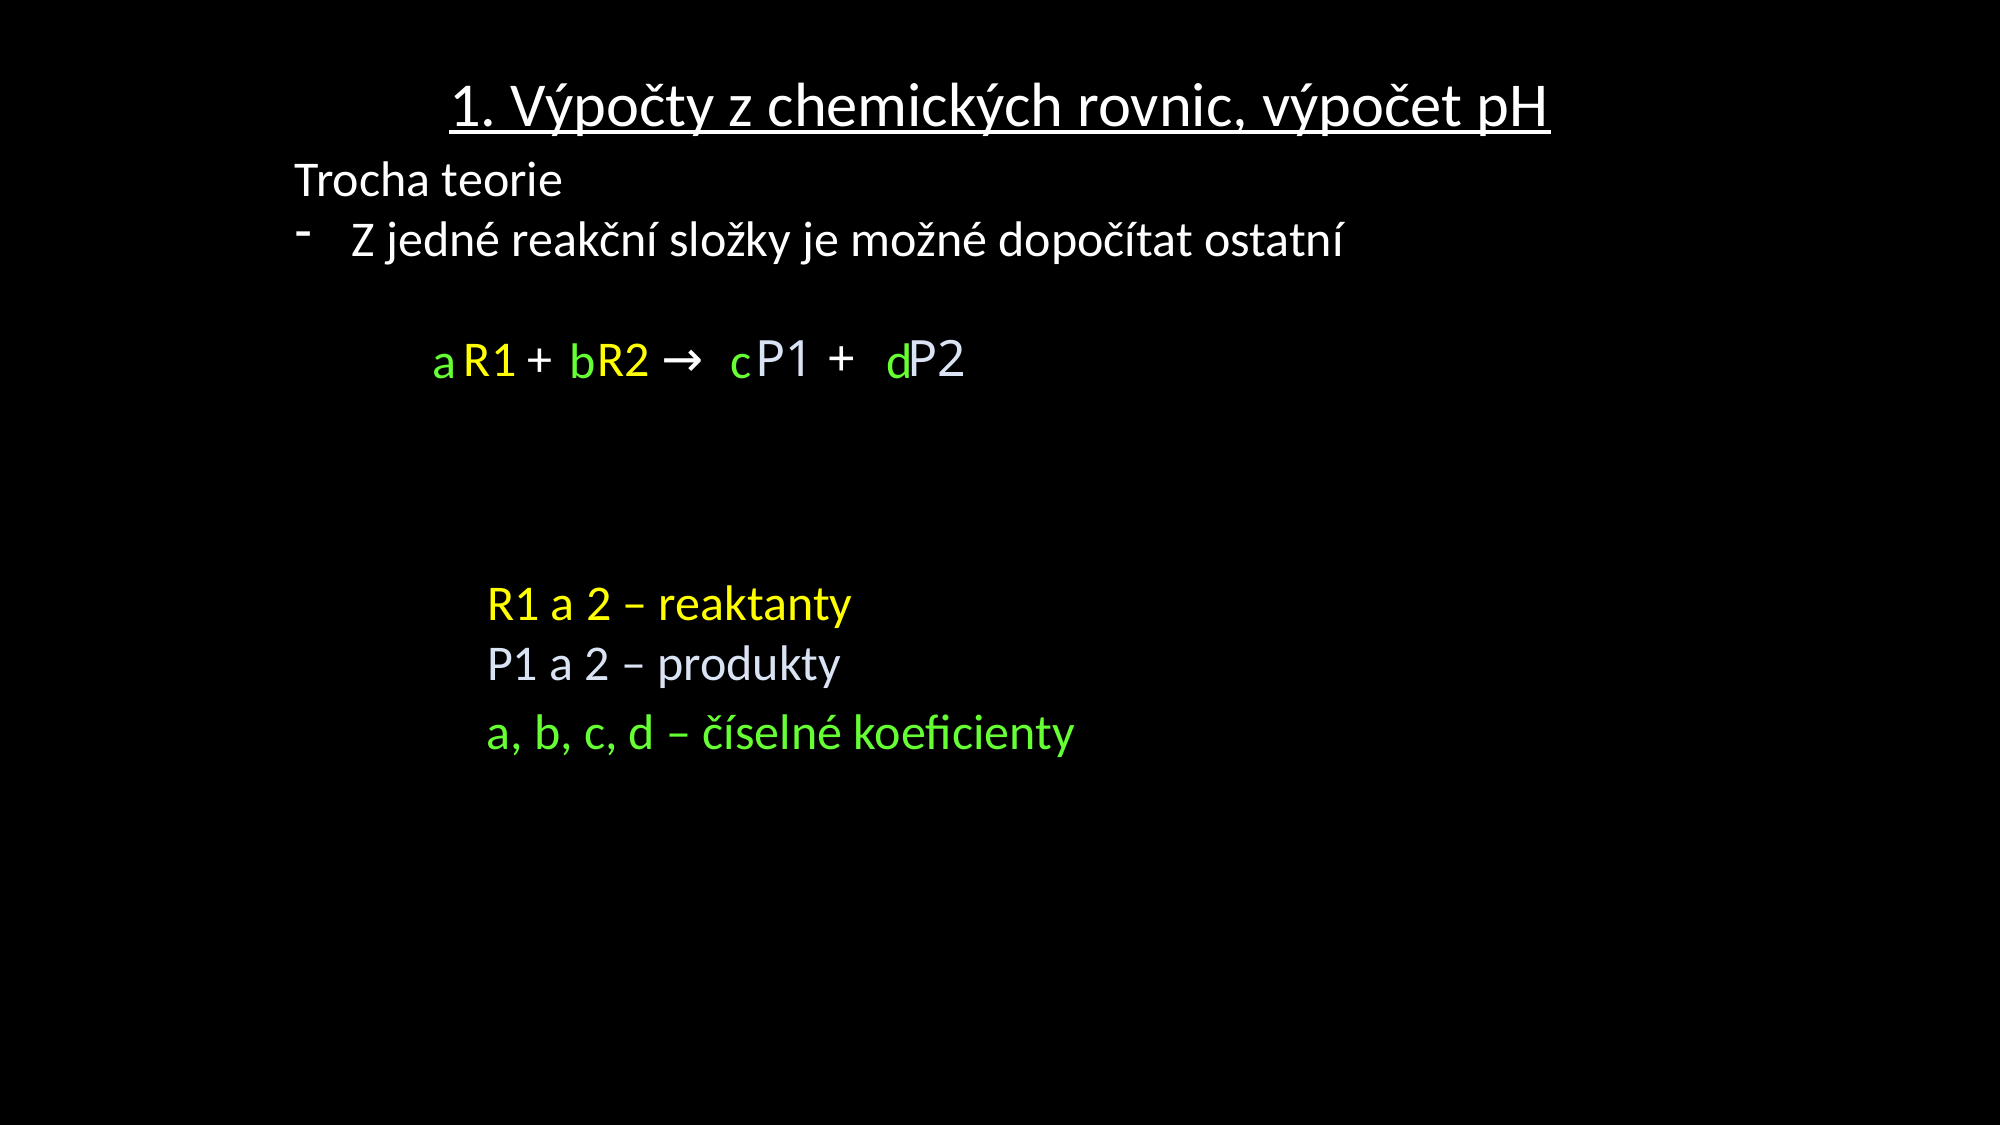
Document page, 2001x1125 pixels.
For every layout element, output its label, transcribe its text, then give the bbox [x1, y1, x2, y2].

text_box R1 a 2 – reaktanty P1 a 2 – produkty [472, 562, 868, 692]
text_box Trocha teorie Z jedné reakční složky je možné dopočítat ostatní R1 + R2 → P1 + P2 [280, 139, 1750, 394]
text_box a, b, c, d – číselné koeficienty [471, 692, 1091, 767]
text_box 1. Výpočty z chemických rovnic, výpočet pH [249, 0, 1751, 203]
text_box a b c d [417, 320, 928, 396]
